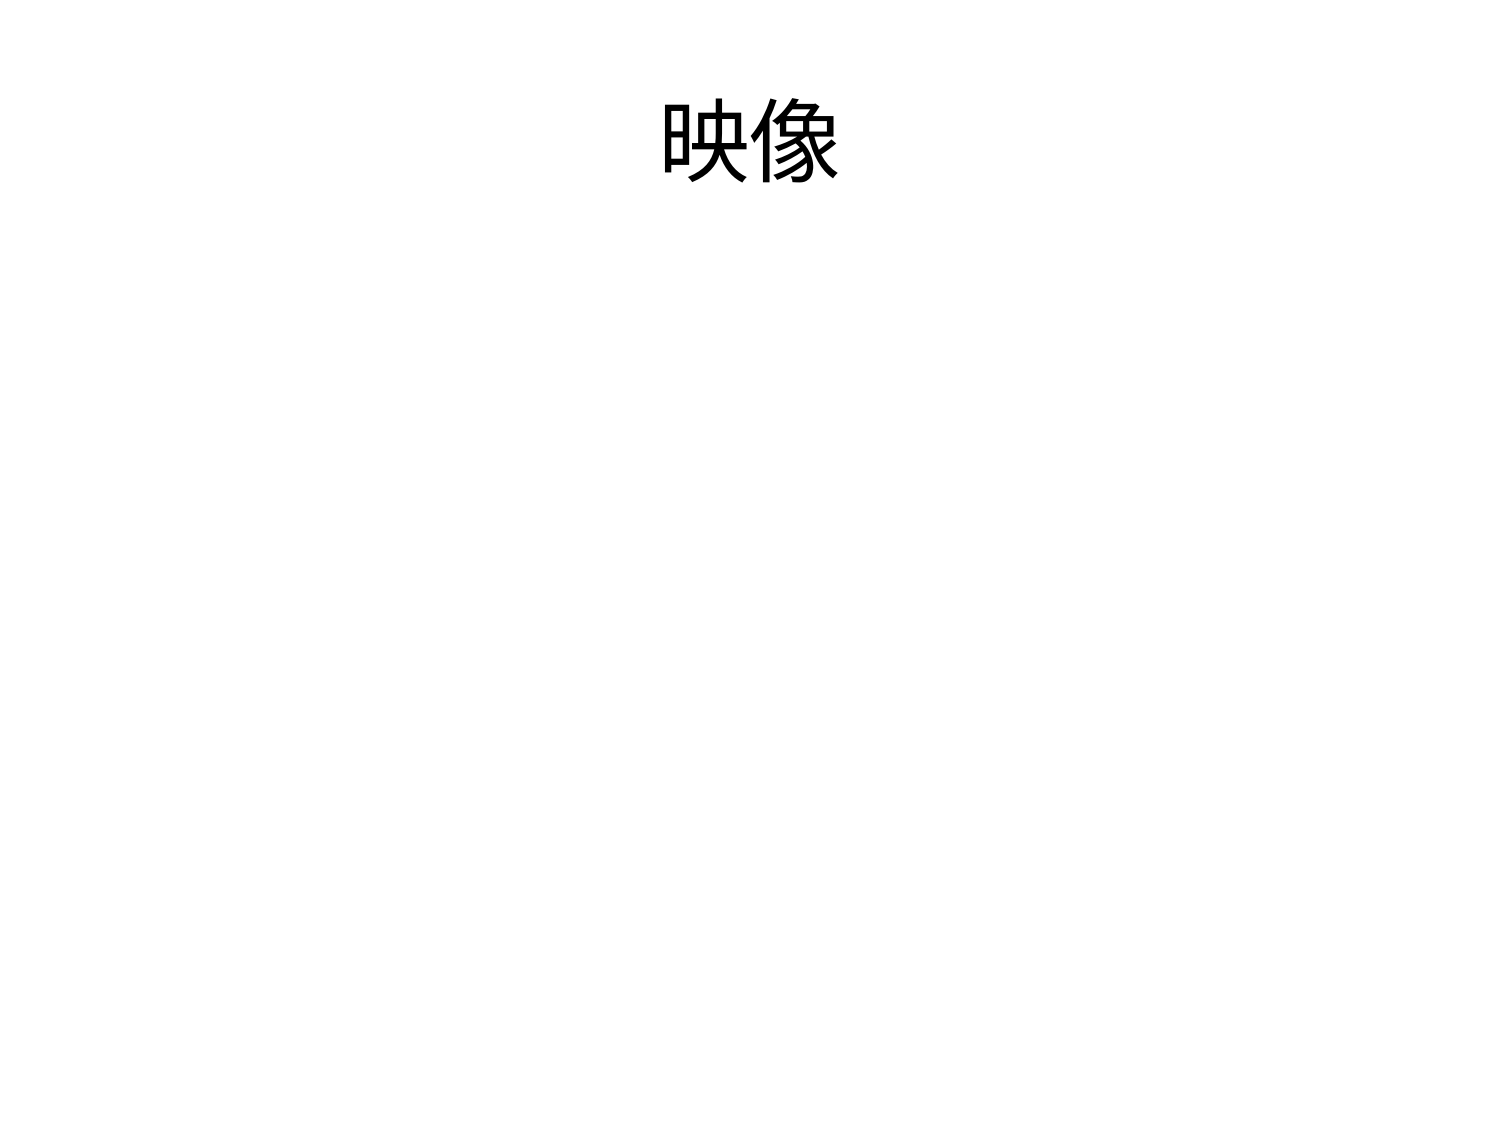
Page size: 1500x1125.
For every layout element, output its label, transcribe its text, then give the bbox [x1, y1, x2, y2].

title 映像 [75, 45, 1425, 233]
